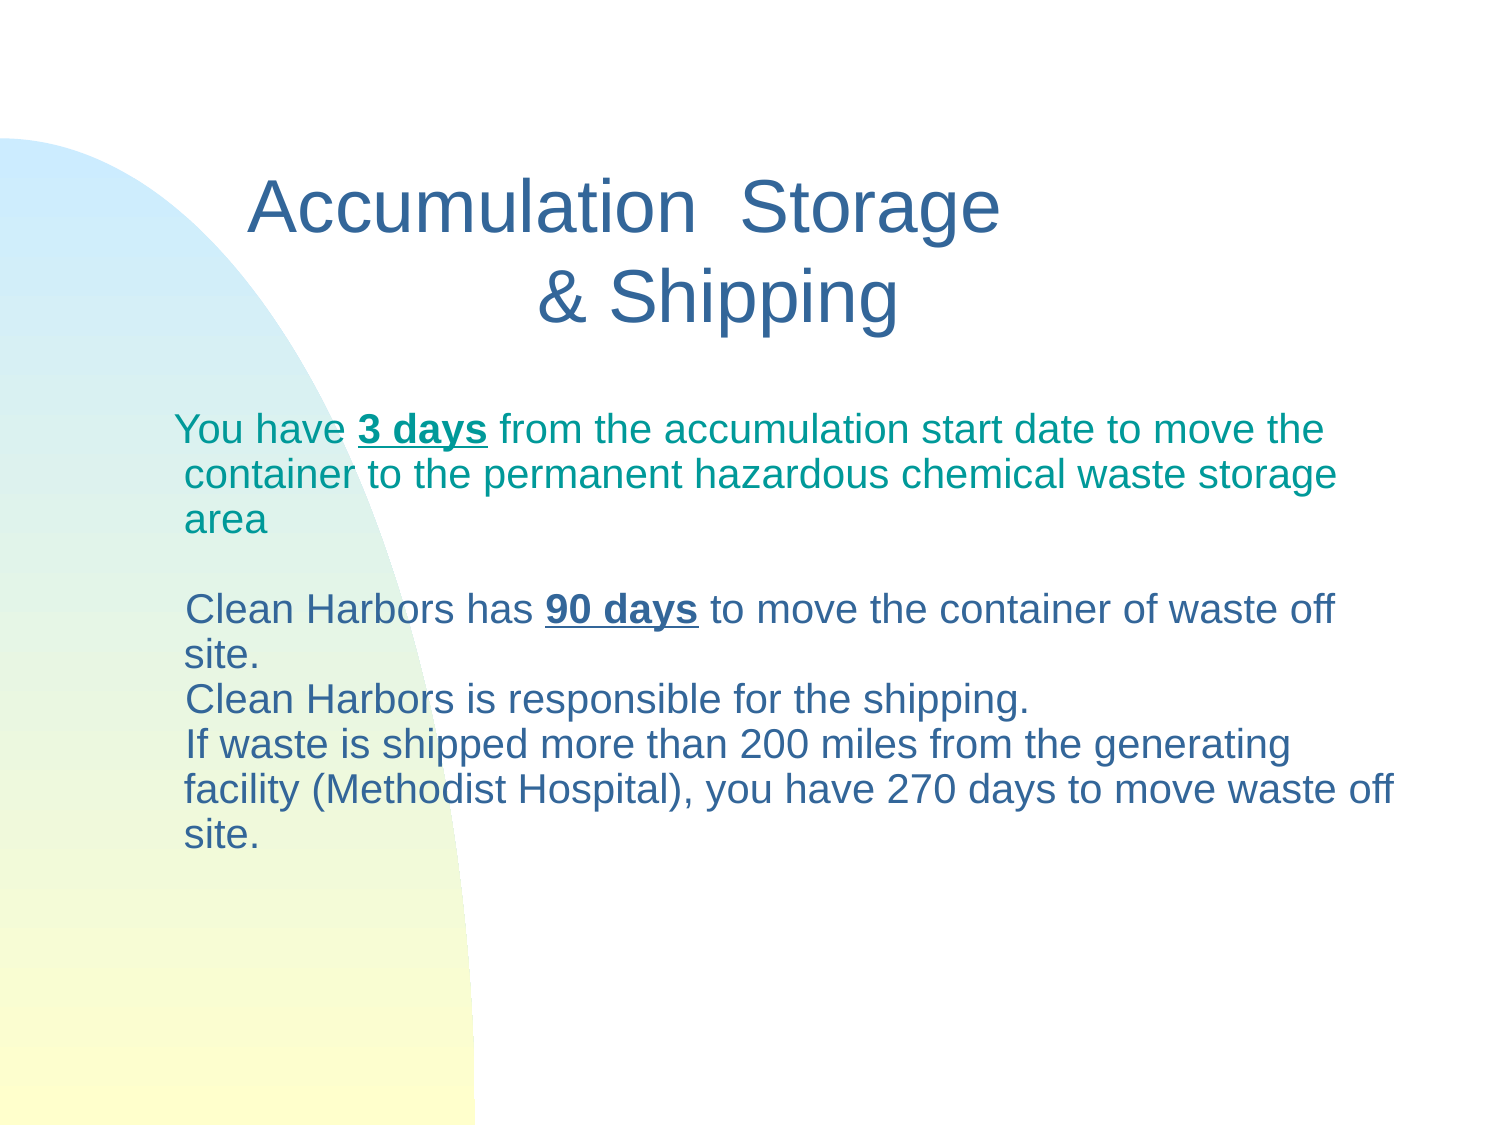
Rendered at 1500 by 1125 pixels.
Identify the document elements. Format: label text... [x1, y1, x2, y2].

text_box Accumulation Storage & Shipping [199, 149, 1238, 345]
list You have 3 days from the accumulation start date to move the container to the permanent hazardous chemical waste storage area Clean Harbors has 90 days to move the container of waste off site. Clean Harbors is responsible for the shipping. If waste is shipped more than 200 miles from the generating facility (Methodist Hospital), you have 270 days to move waste off site. [112, 399, 1413, 1001]
